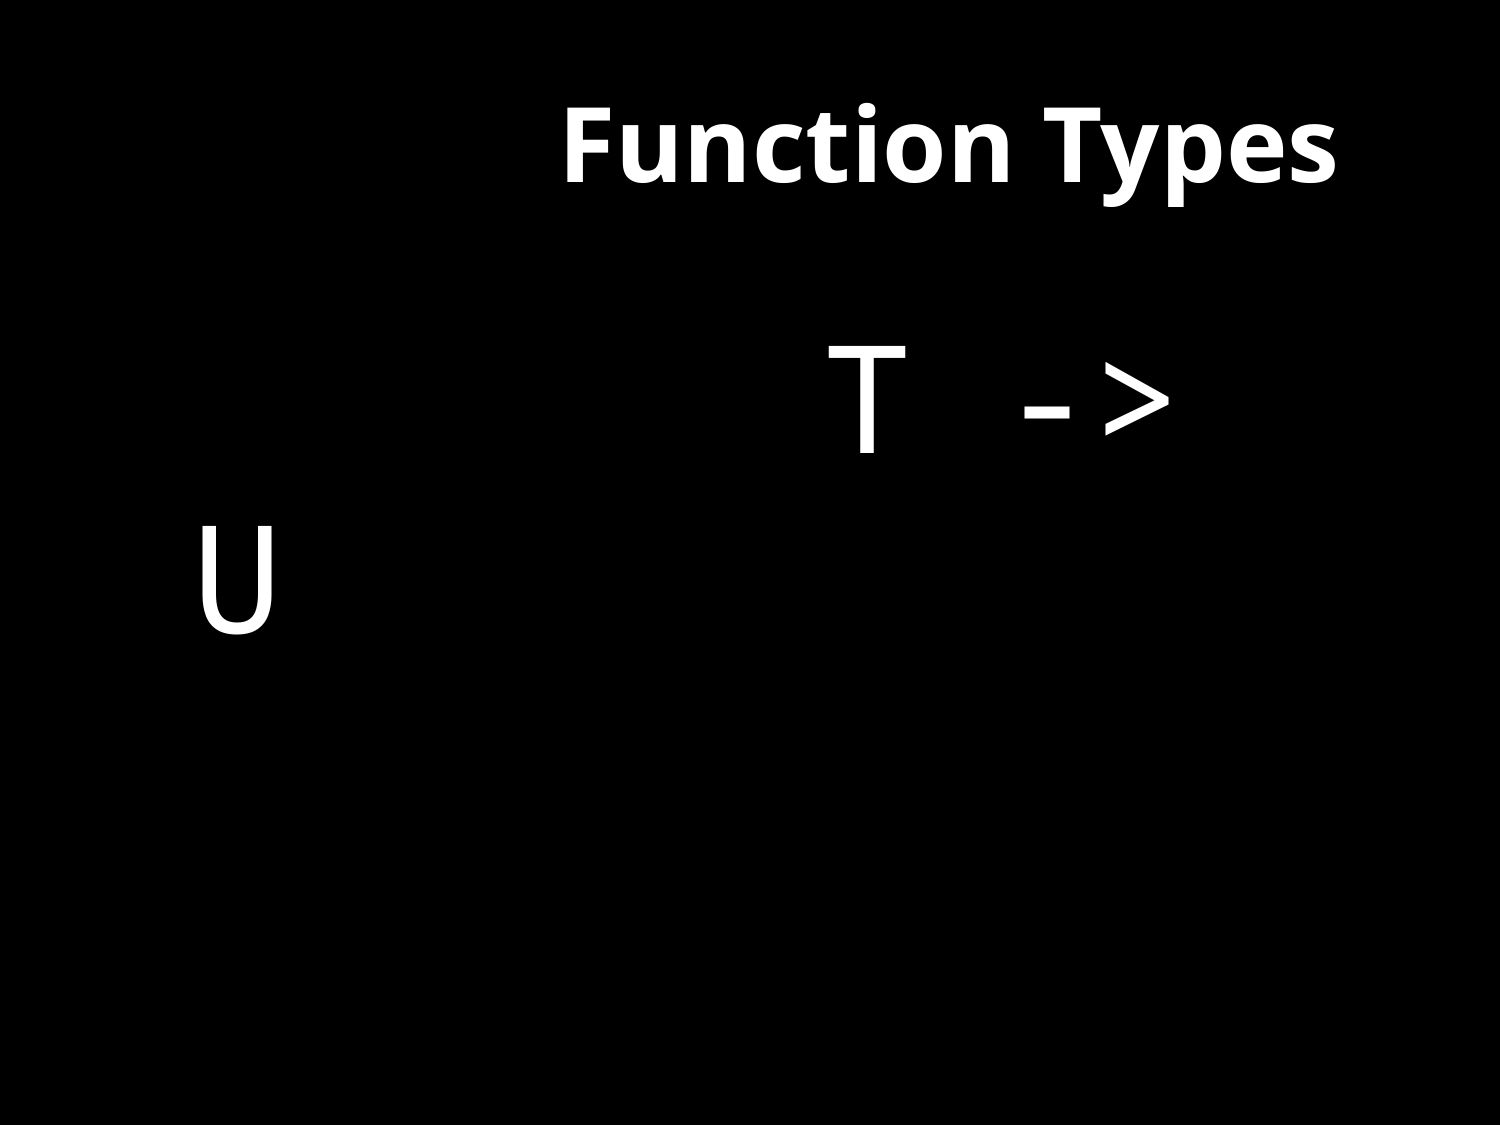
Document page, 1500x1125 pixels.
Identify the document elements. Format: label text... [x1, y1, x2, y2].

title “Open” Function Types [0, 82, 1500, 200]
text_box (Γ) => T -> U [178, 296, 1322, 672]
